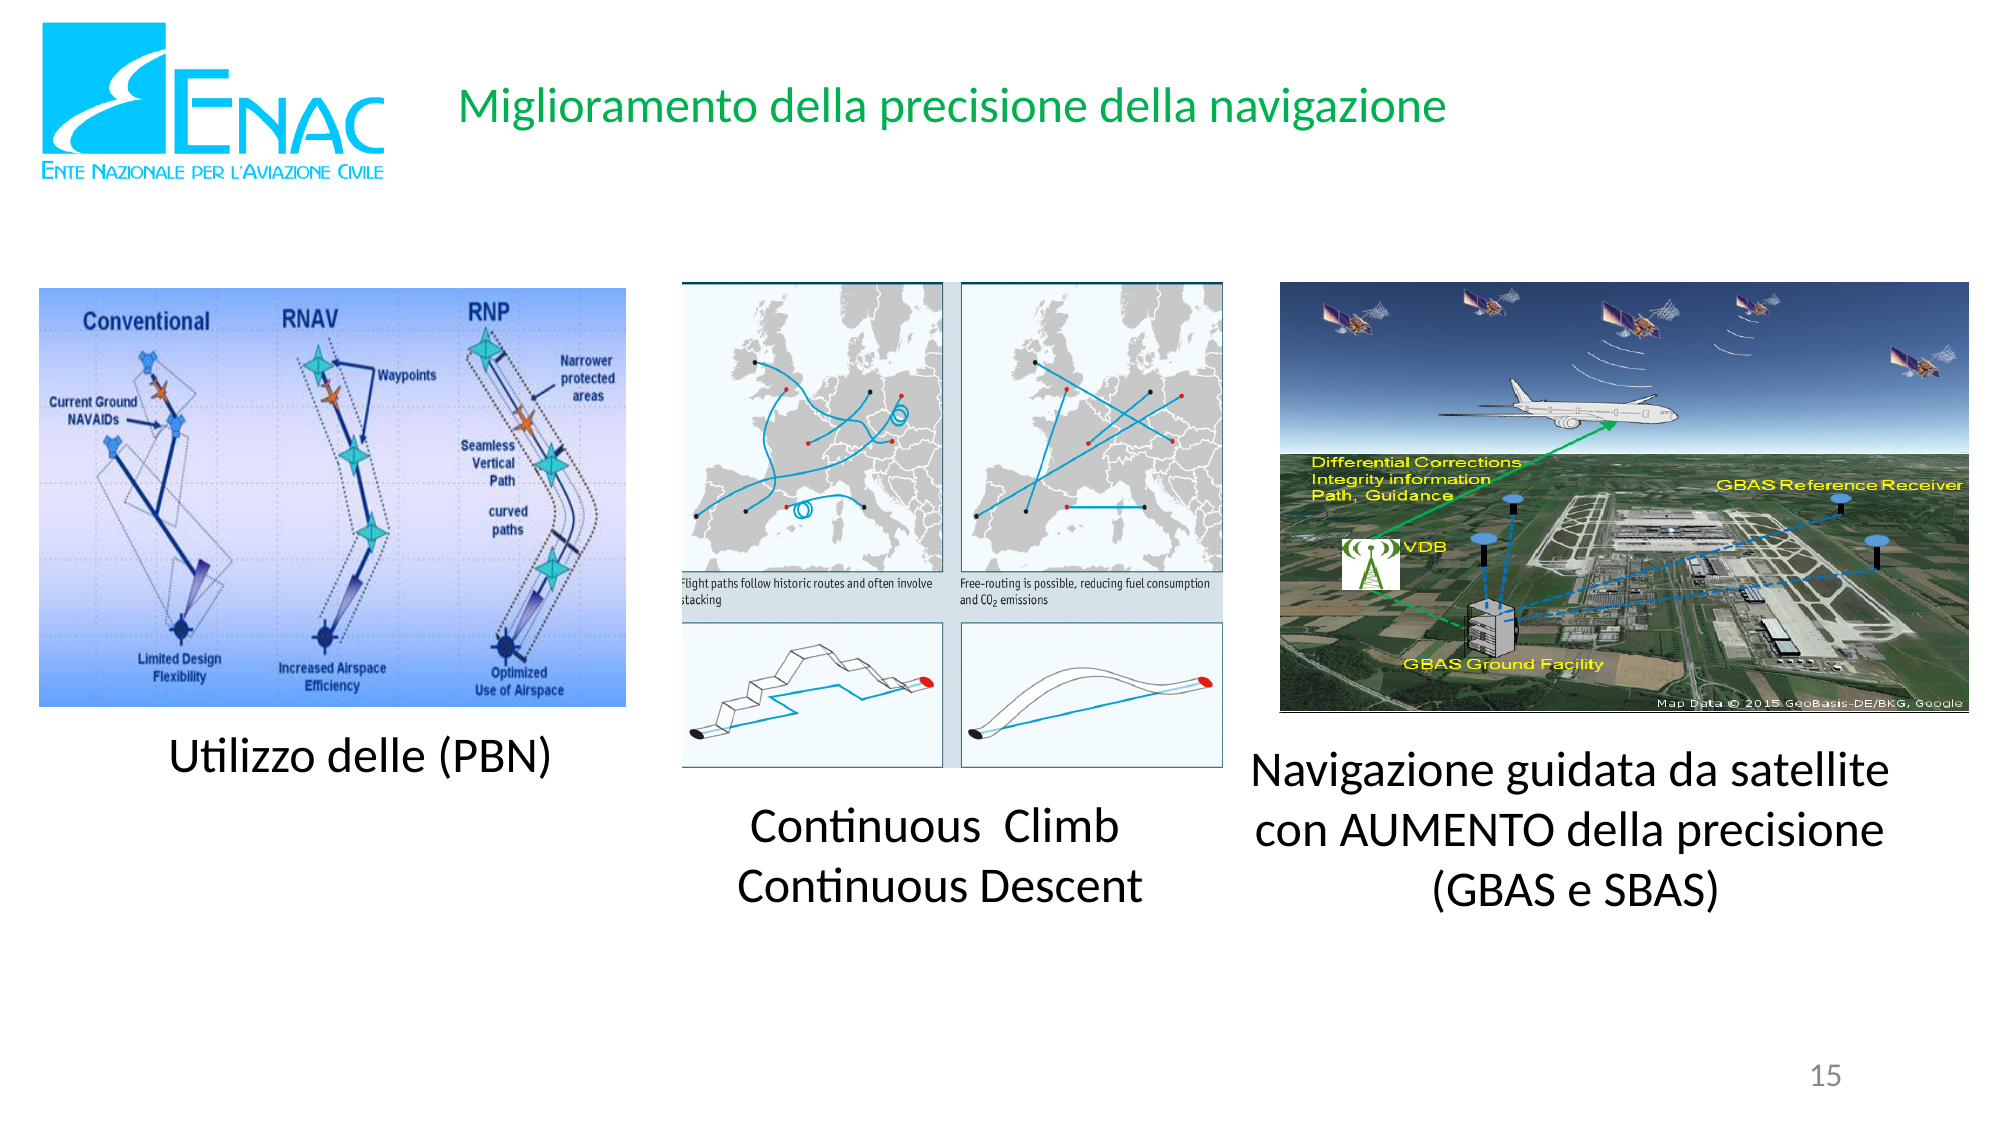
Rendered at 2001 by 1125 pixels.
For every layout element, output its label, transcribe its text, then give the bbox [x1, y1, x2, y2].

text_box Utilizzo delle (PBN) [101, 712, 621, 838]
text_box Navigazione guidata da satellite con AUMENTO della precisione (GBAS e SBAS) [1168, 726, 1983, 916]
slide_number 15 [1412, 1042, 1863, 1103]
picture [1279, 282, 1969, 713]
picture [682, 282, 1224, 768]
text_box Continuous Climb Continuous Descent [682, 782, 1199, 930]
picture [39, 288, 626, 707]
picture [39, 19, 386, 184]
text_box Miglioramento della precisione della navigazione [386, 62, 1756, 141]
